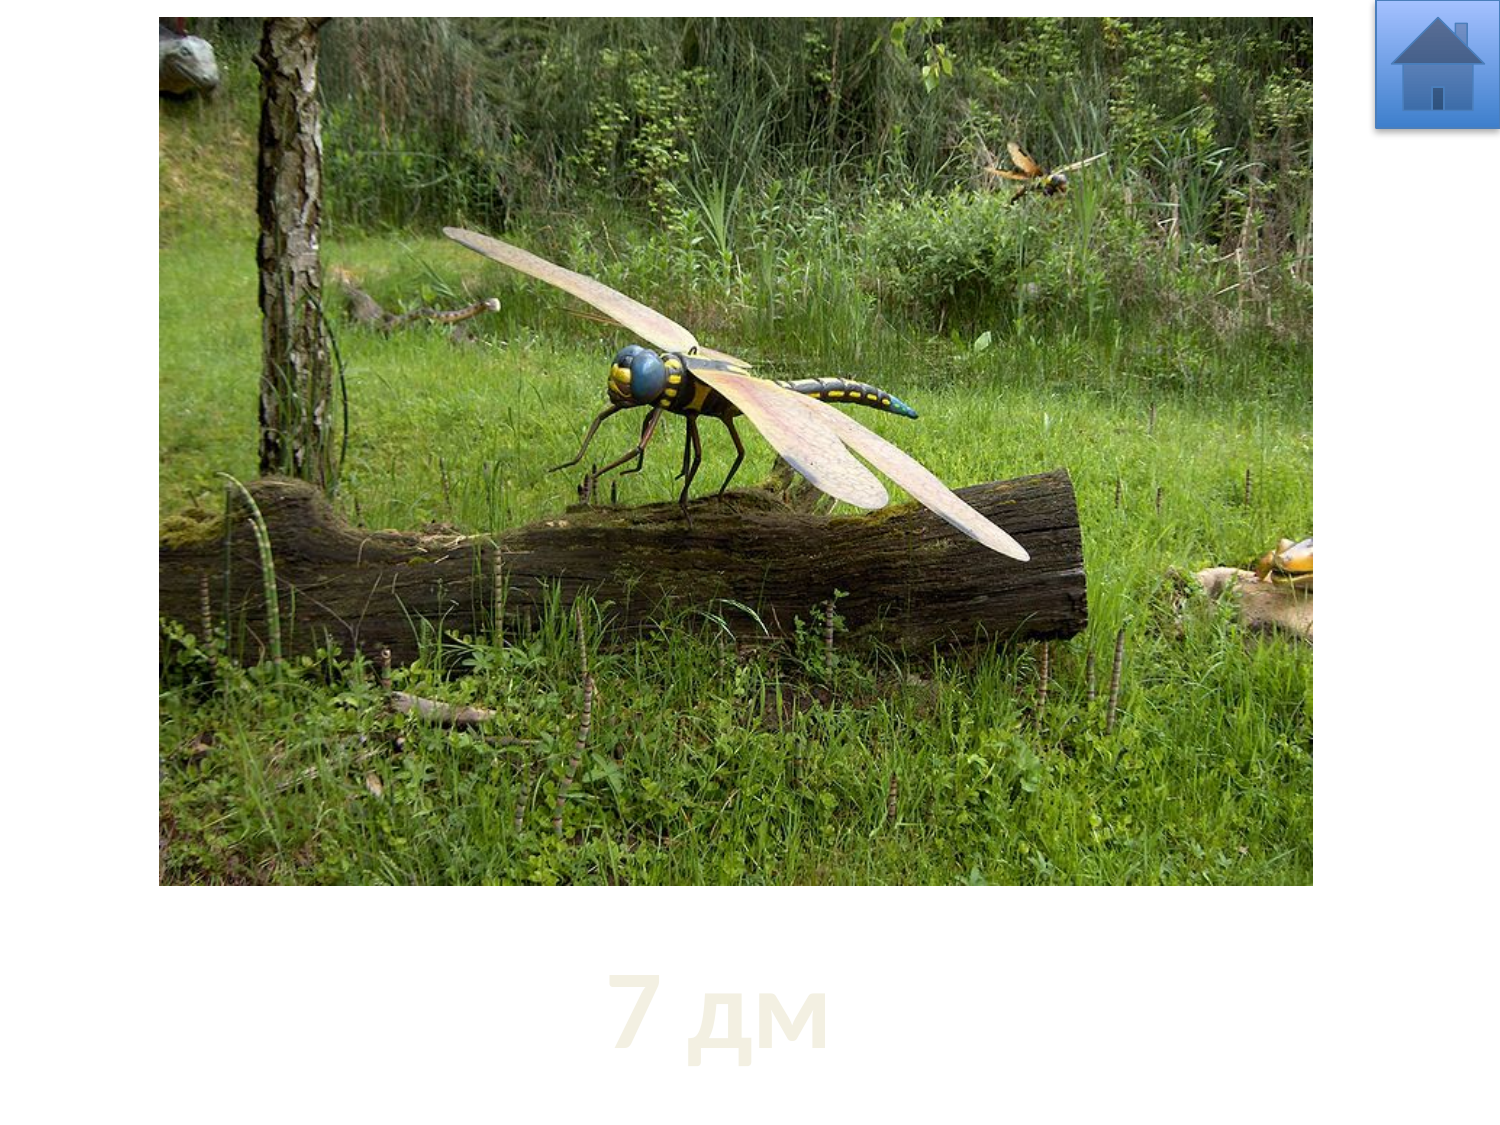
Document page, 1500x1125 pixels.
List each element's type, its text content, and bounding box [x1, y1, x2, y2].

text_box 7 дм [589, 928, 849, 1079]
text_box [1375, 0, 1500, 129]
picture [159, 17, 1314, 886]
